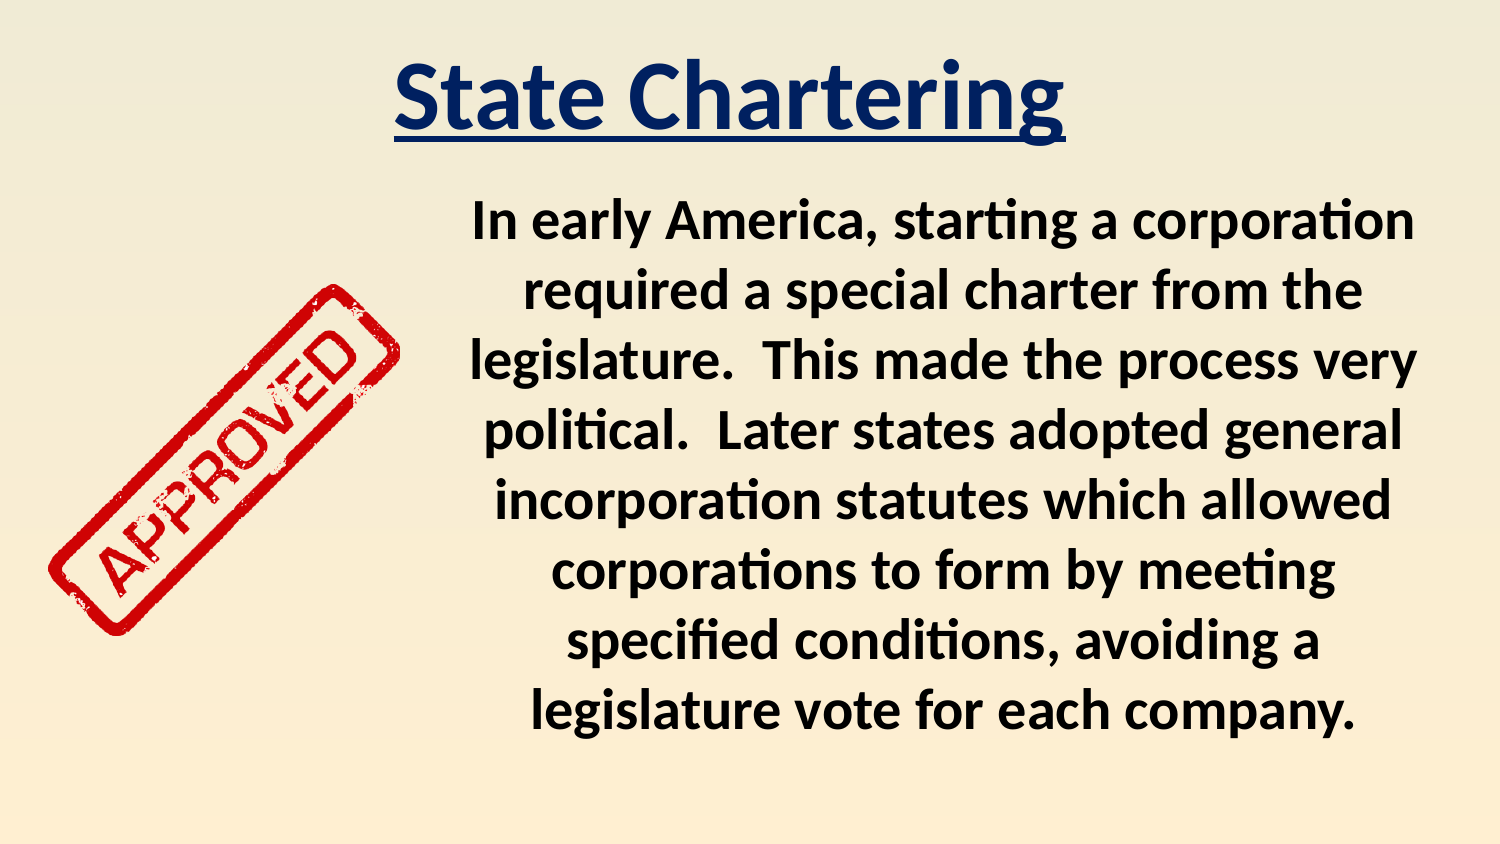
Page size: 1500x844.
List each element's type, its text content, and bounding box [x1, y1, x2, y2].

picture [48, 284, 401, 637]
text_box State Chartering [378, 21, 1081, 157]
text_box In early America, starting a corporation required a special charter from the legislature. This made the process very political. Later states adopted general incorporation statutes which allowed corporations to form by meeting specified conditions, avoiding a legislature vote for each company. [437, 173, 1450, 749]
